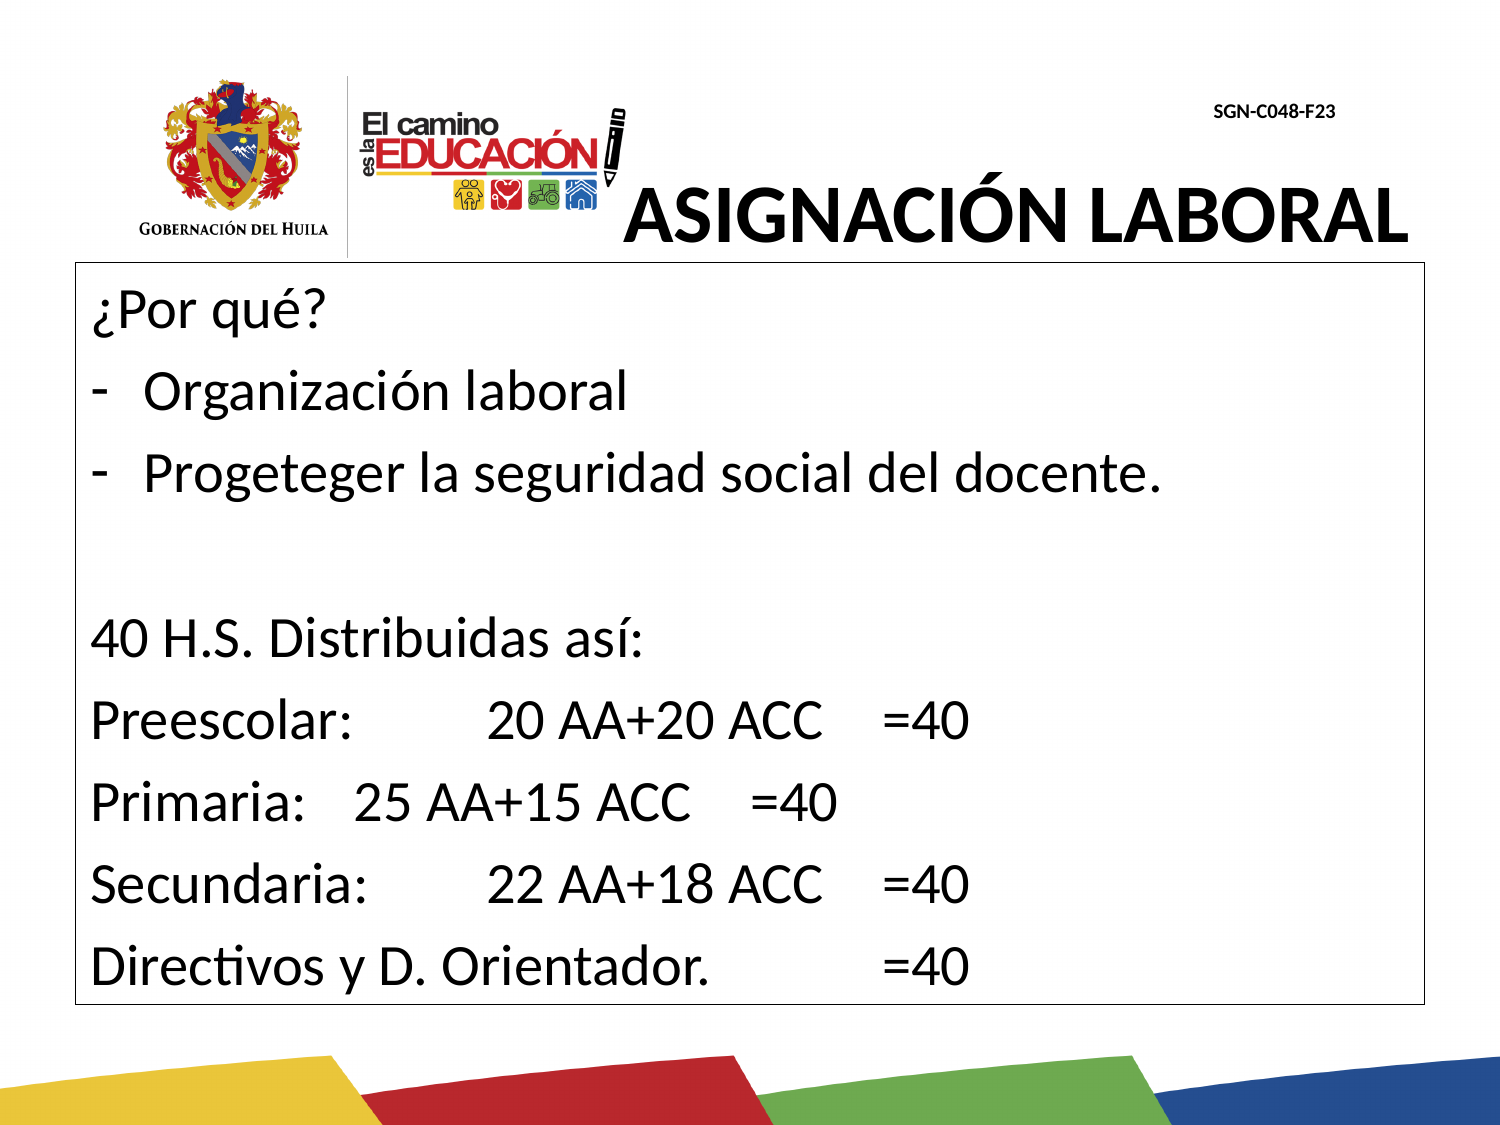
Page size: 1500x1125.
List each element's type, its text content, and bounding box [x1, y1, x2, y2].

picture [0, 0, 1500, 1125]
list ¿Por qué? Organización laboral Progeteger la seguridad social del docente. 40 H.S. Distribuidas así: Preescolar: 20 AA+20 ACC =40 Primaria: 25 AA+15 ACC =40 Secundaria: 22 AA+18 ACC =40 Directivos y D. Orientador. =40 [75, 262, 1425, 1005]
title ASIGNACIÓN LABORAL [75, 115, 1425, 262]
